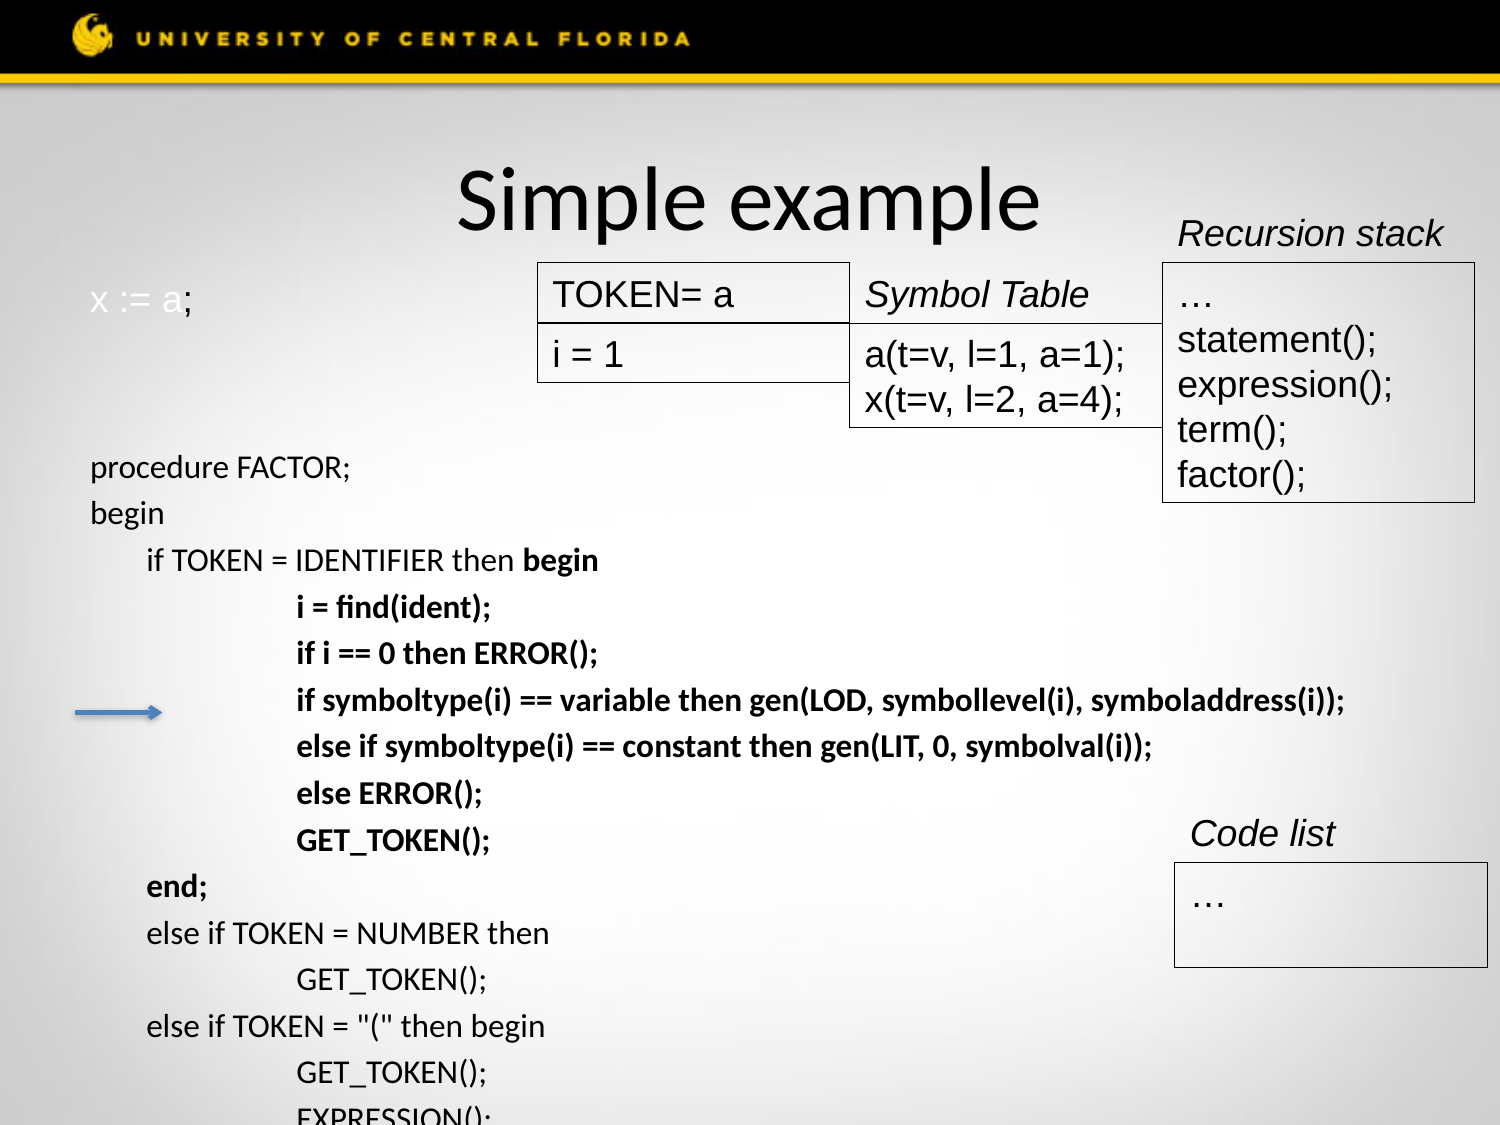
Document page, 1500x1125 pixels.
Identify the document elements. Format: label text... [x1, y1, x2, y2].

text_box Symbol Table [849, 262, 1163, 323]
text_box TOKEN= a [537, 262, 849, 323]
list procedure FACTOR; begin if TOKEN = IDENTIFIER then begin i = find(ident); if i == 0 then ERROR(); if symboltype(i) == variable then gen(LOD, symbollevel(i), symboladdress(i)); else if symboltype(i) == constant then gen(LIT, 0, symbolval(i)); else ERROR(); GET_TOKEN(); end; else if TOKEN = NUMBER then GET_TOKEN(); else if TOKEN = "(" then begin GET_TOKEN(); EXPRESSION(); if TOKEN <> ")" then ERROR ); GET_TOKEN(); end else ERROR (); end; [74, 437, 1426, 1058]
picture [0, 0, 1500, 1125]
text_box x := a; [75, 267, 250, 328]
title Simple example [74, 124, 1426, 263]
text_box … [1174, 862, 1488, 968]
text_box Recursion stack [1162, 201, 1475, 262]
text_box a(t=v, l=1, a=1); x(t=v, l=2, a=4); [849, 323, 1163, 428]
text_box … statement(); expression(); term(); factor(); [1162, 262, 1475, 503]
text_box Code list [1174, 801, 1488, 862]
text_box i = 1 [537, 323, 850, 383]
